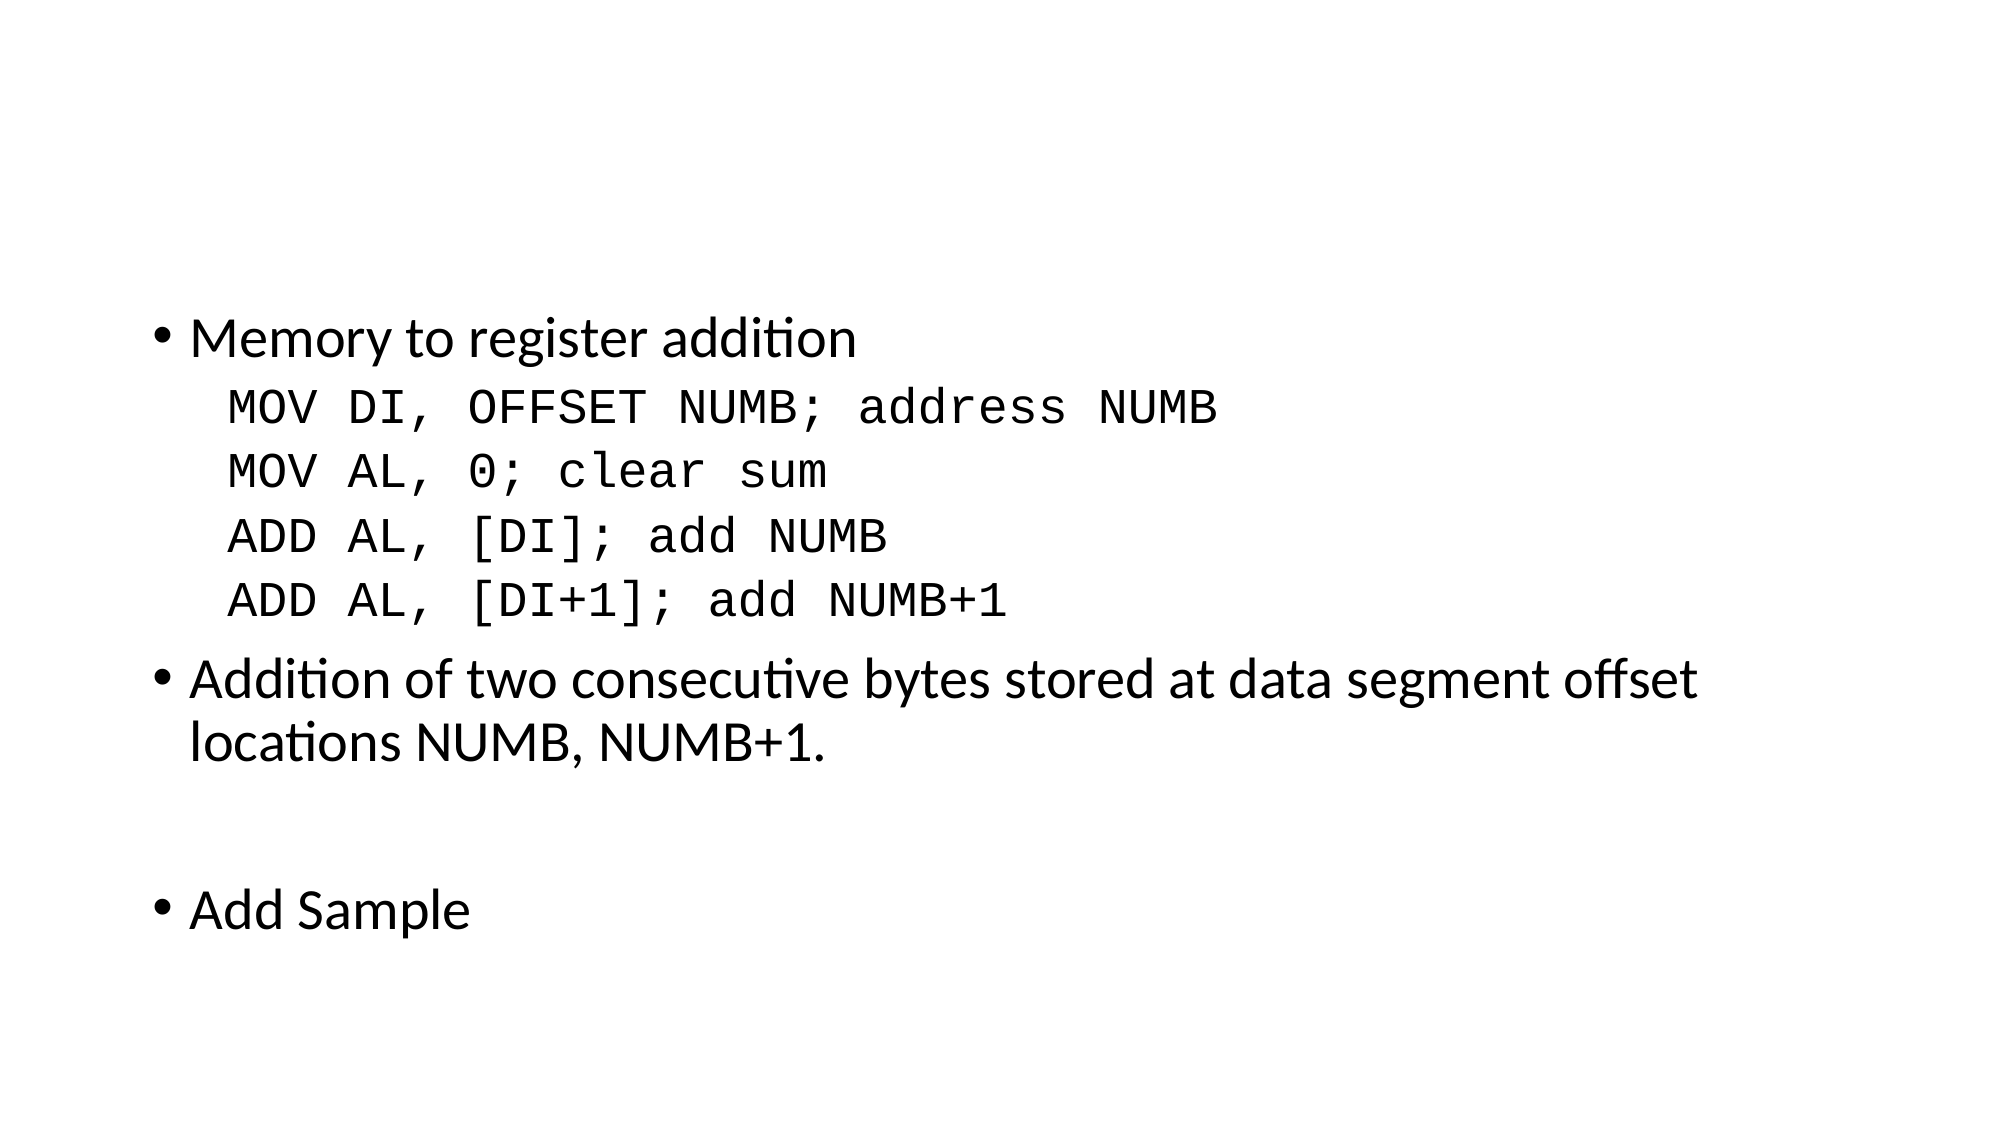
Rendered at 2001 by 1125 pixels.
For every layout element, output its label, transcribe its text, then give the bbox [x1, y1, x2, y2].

list Memory to register addition MOV DI, OFFSET NUMB; address NUMB MOV AL, 0; clear sum ADD AL, [DI]; add NUMB ADD AL, [DI+1]; add NUMB+1 Addition of two consecutive bytes stored at data segment offset locations NUMB, NUMB+1. Add Sample [137, 299, 1863, 1014]
